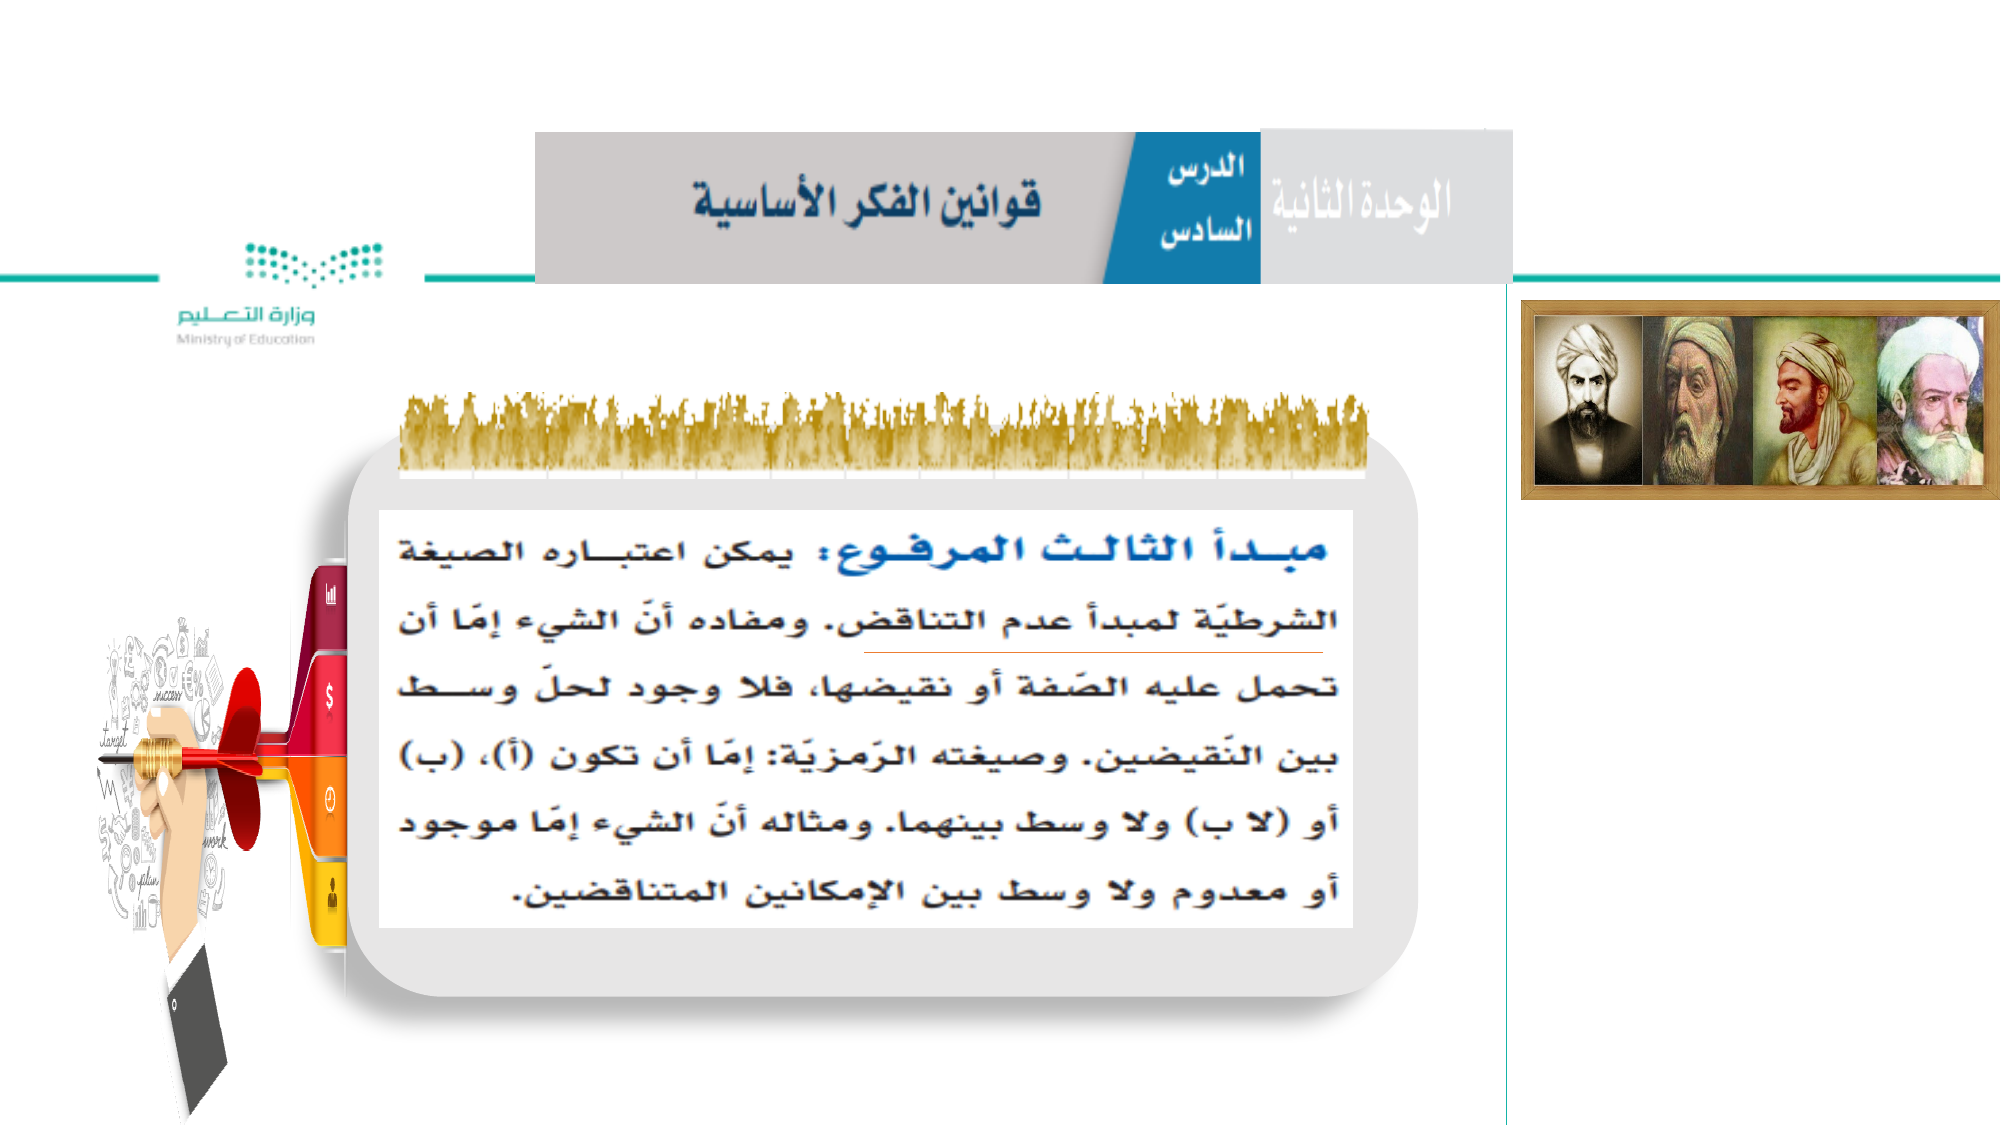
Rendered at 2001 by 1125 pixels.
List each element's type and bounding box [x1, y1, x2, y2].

text_box [347, 448, 1420, 998]
picture [0, 0, 2001, 1125]
